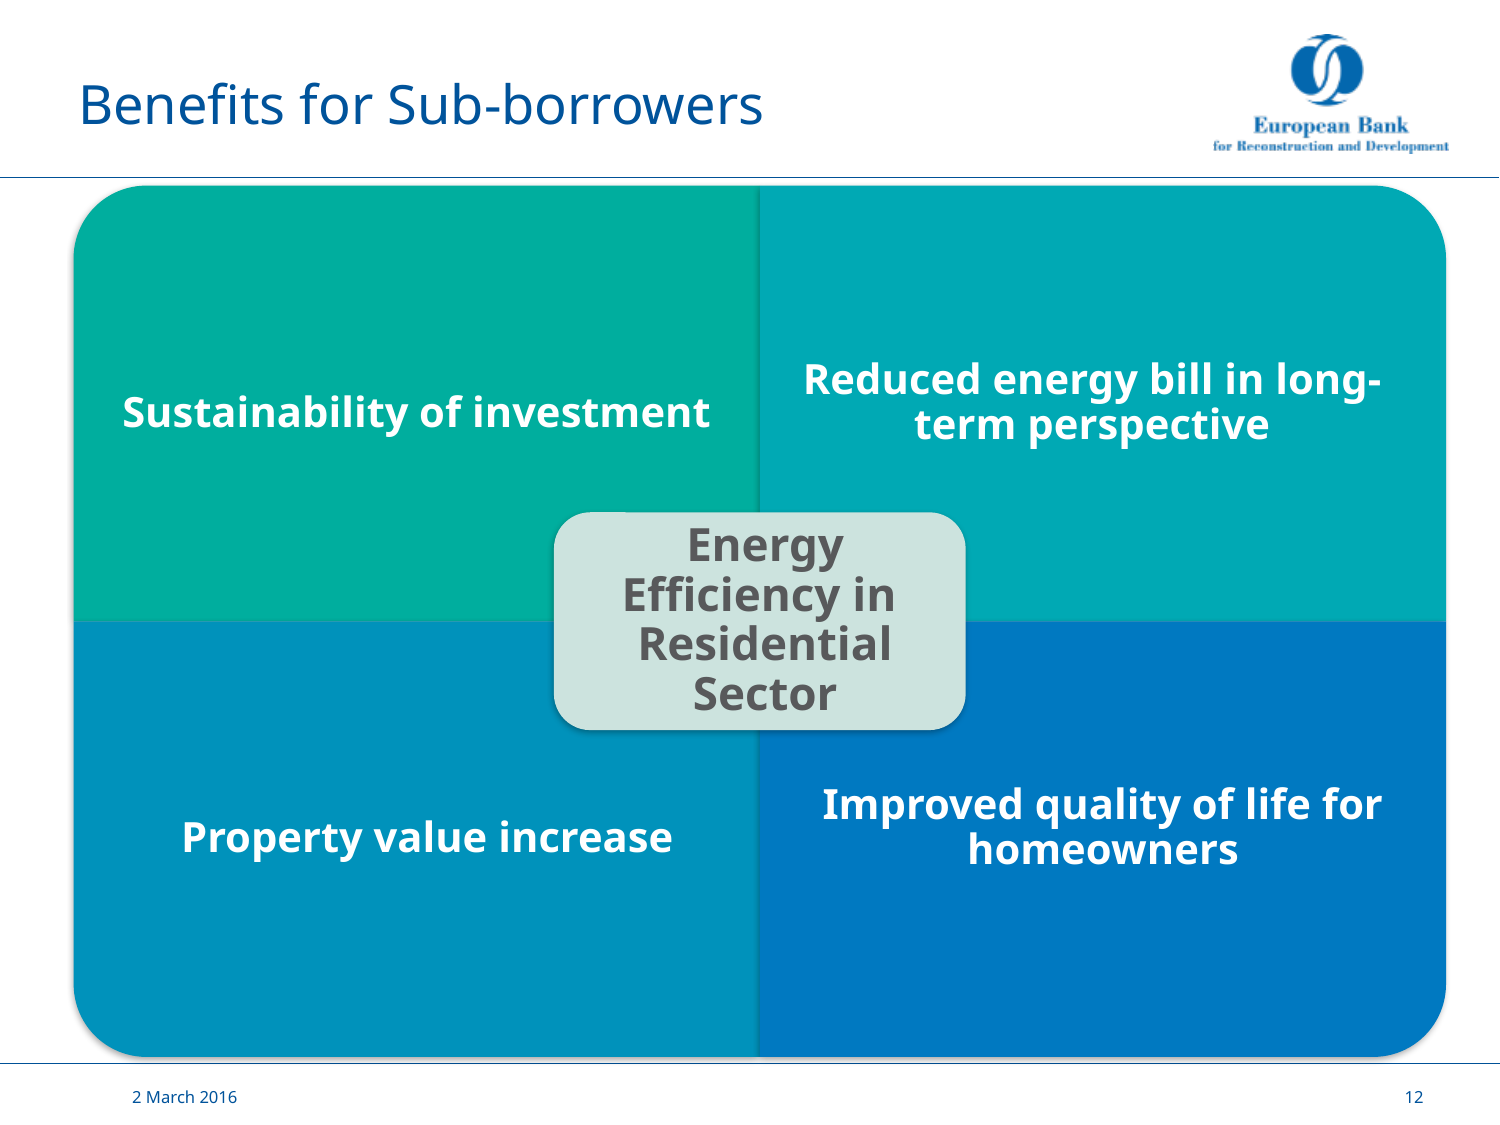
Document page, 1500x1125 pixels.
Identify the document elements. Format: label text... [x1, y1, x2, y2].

picture [1213, 34, 1449, 154]
title Benefits for Sub-borrowers [78, 28, 1153, 177]
text_box 2 March 2016 [117, 1079, 253, 1125]
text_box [73, 185, 1447, 1058]
text_box 12 [1389, 1079, 1445, 1114]
